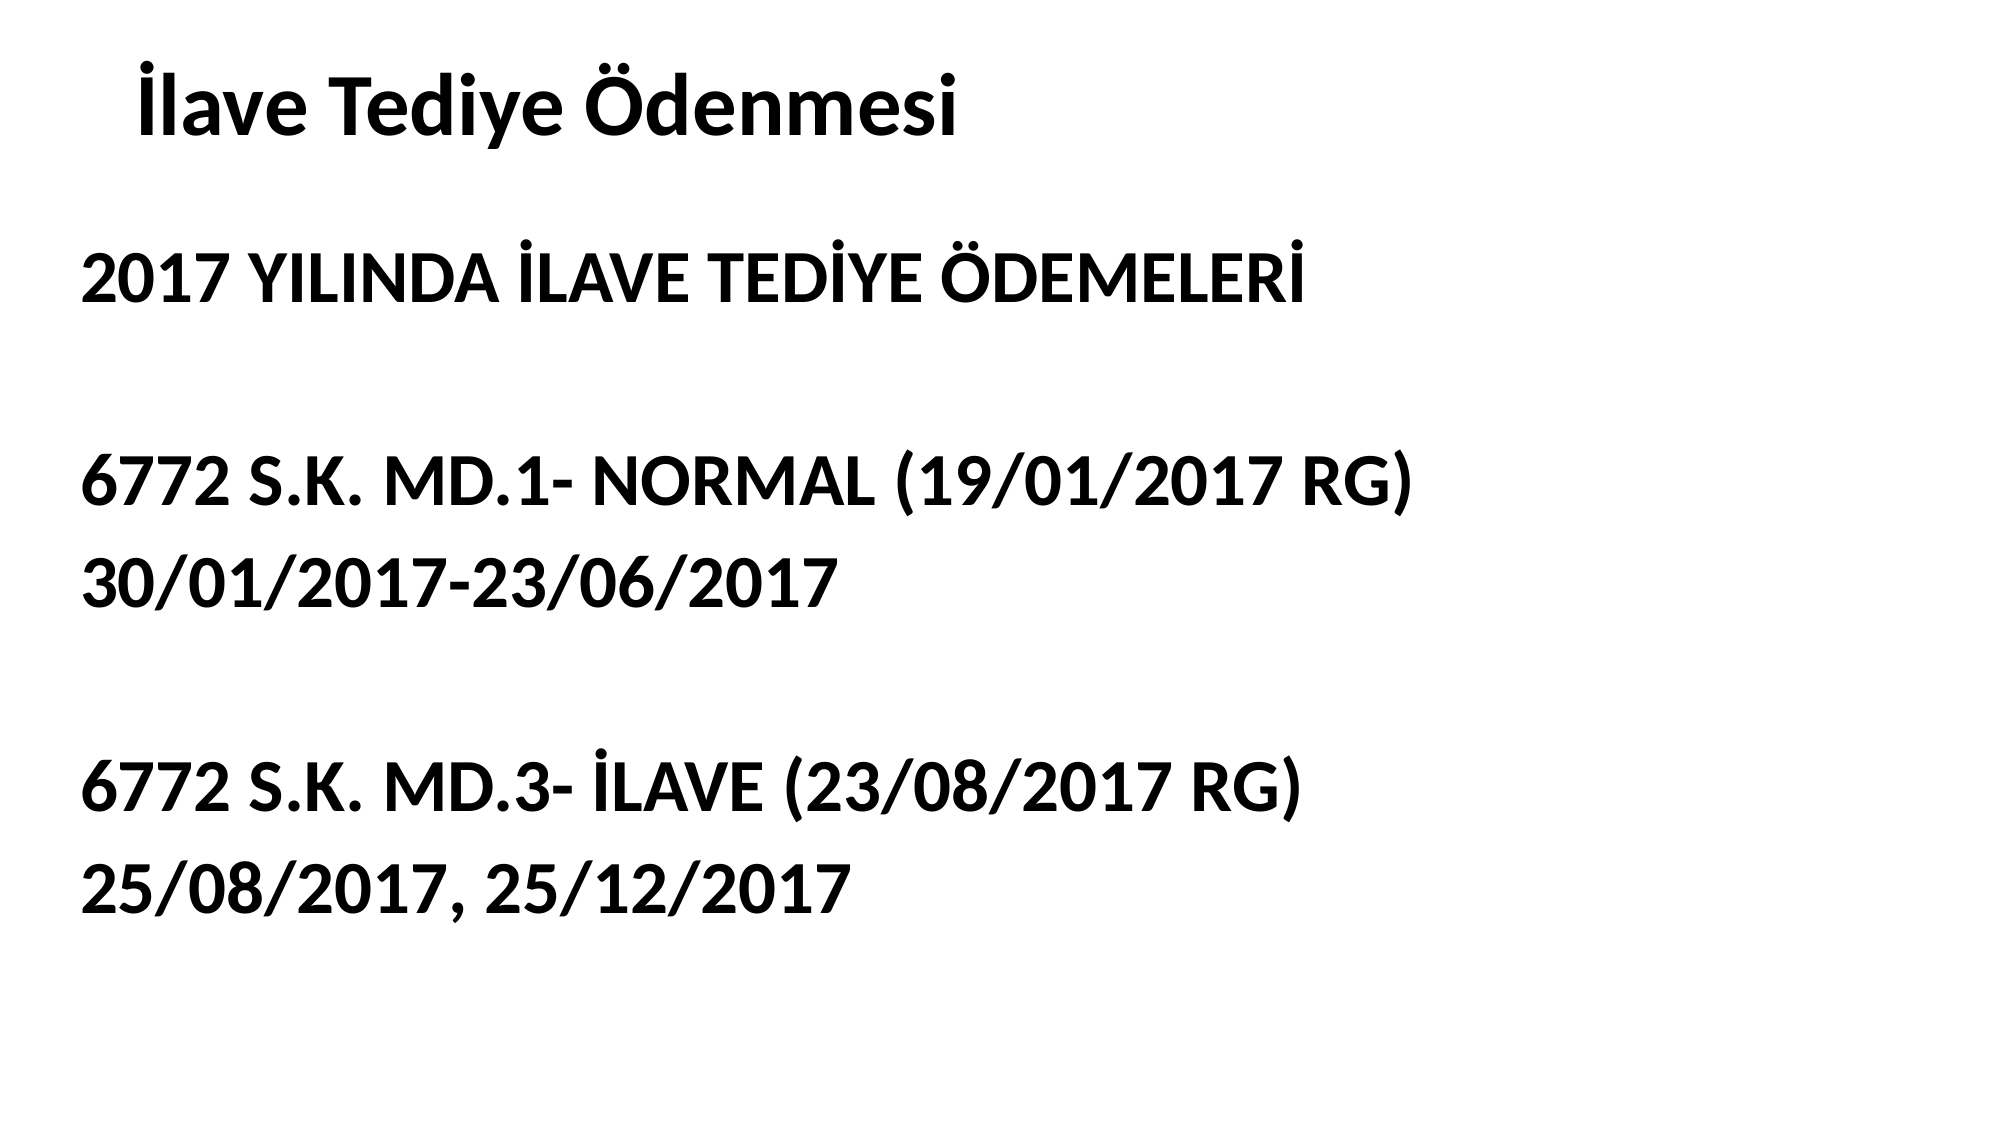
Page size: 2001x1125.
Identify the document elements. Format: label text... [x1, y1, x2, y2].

title İlave Tediye Ödenmesi [120, 50, 1750, 162]
subtitle 2017 YILINDA İLAVE TEDİYE ÖDEMELERİ 6772 S.K. MD.1- NORMAL (19/01/2017 RG) 30/01/2017-23/06/2017 6772 S.K. MD.3- İLAVE (23/08/2017 RG) 25/08/2017, 25/12/2017 [65, 230, 1947, 966]
